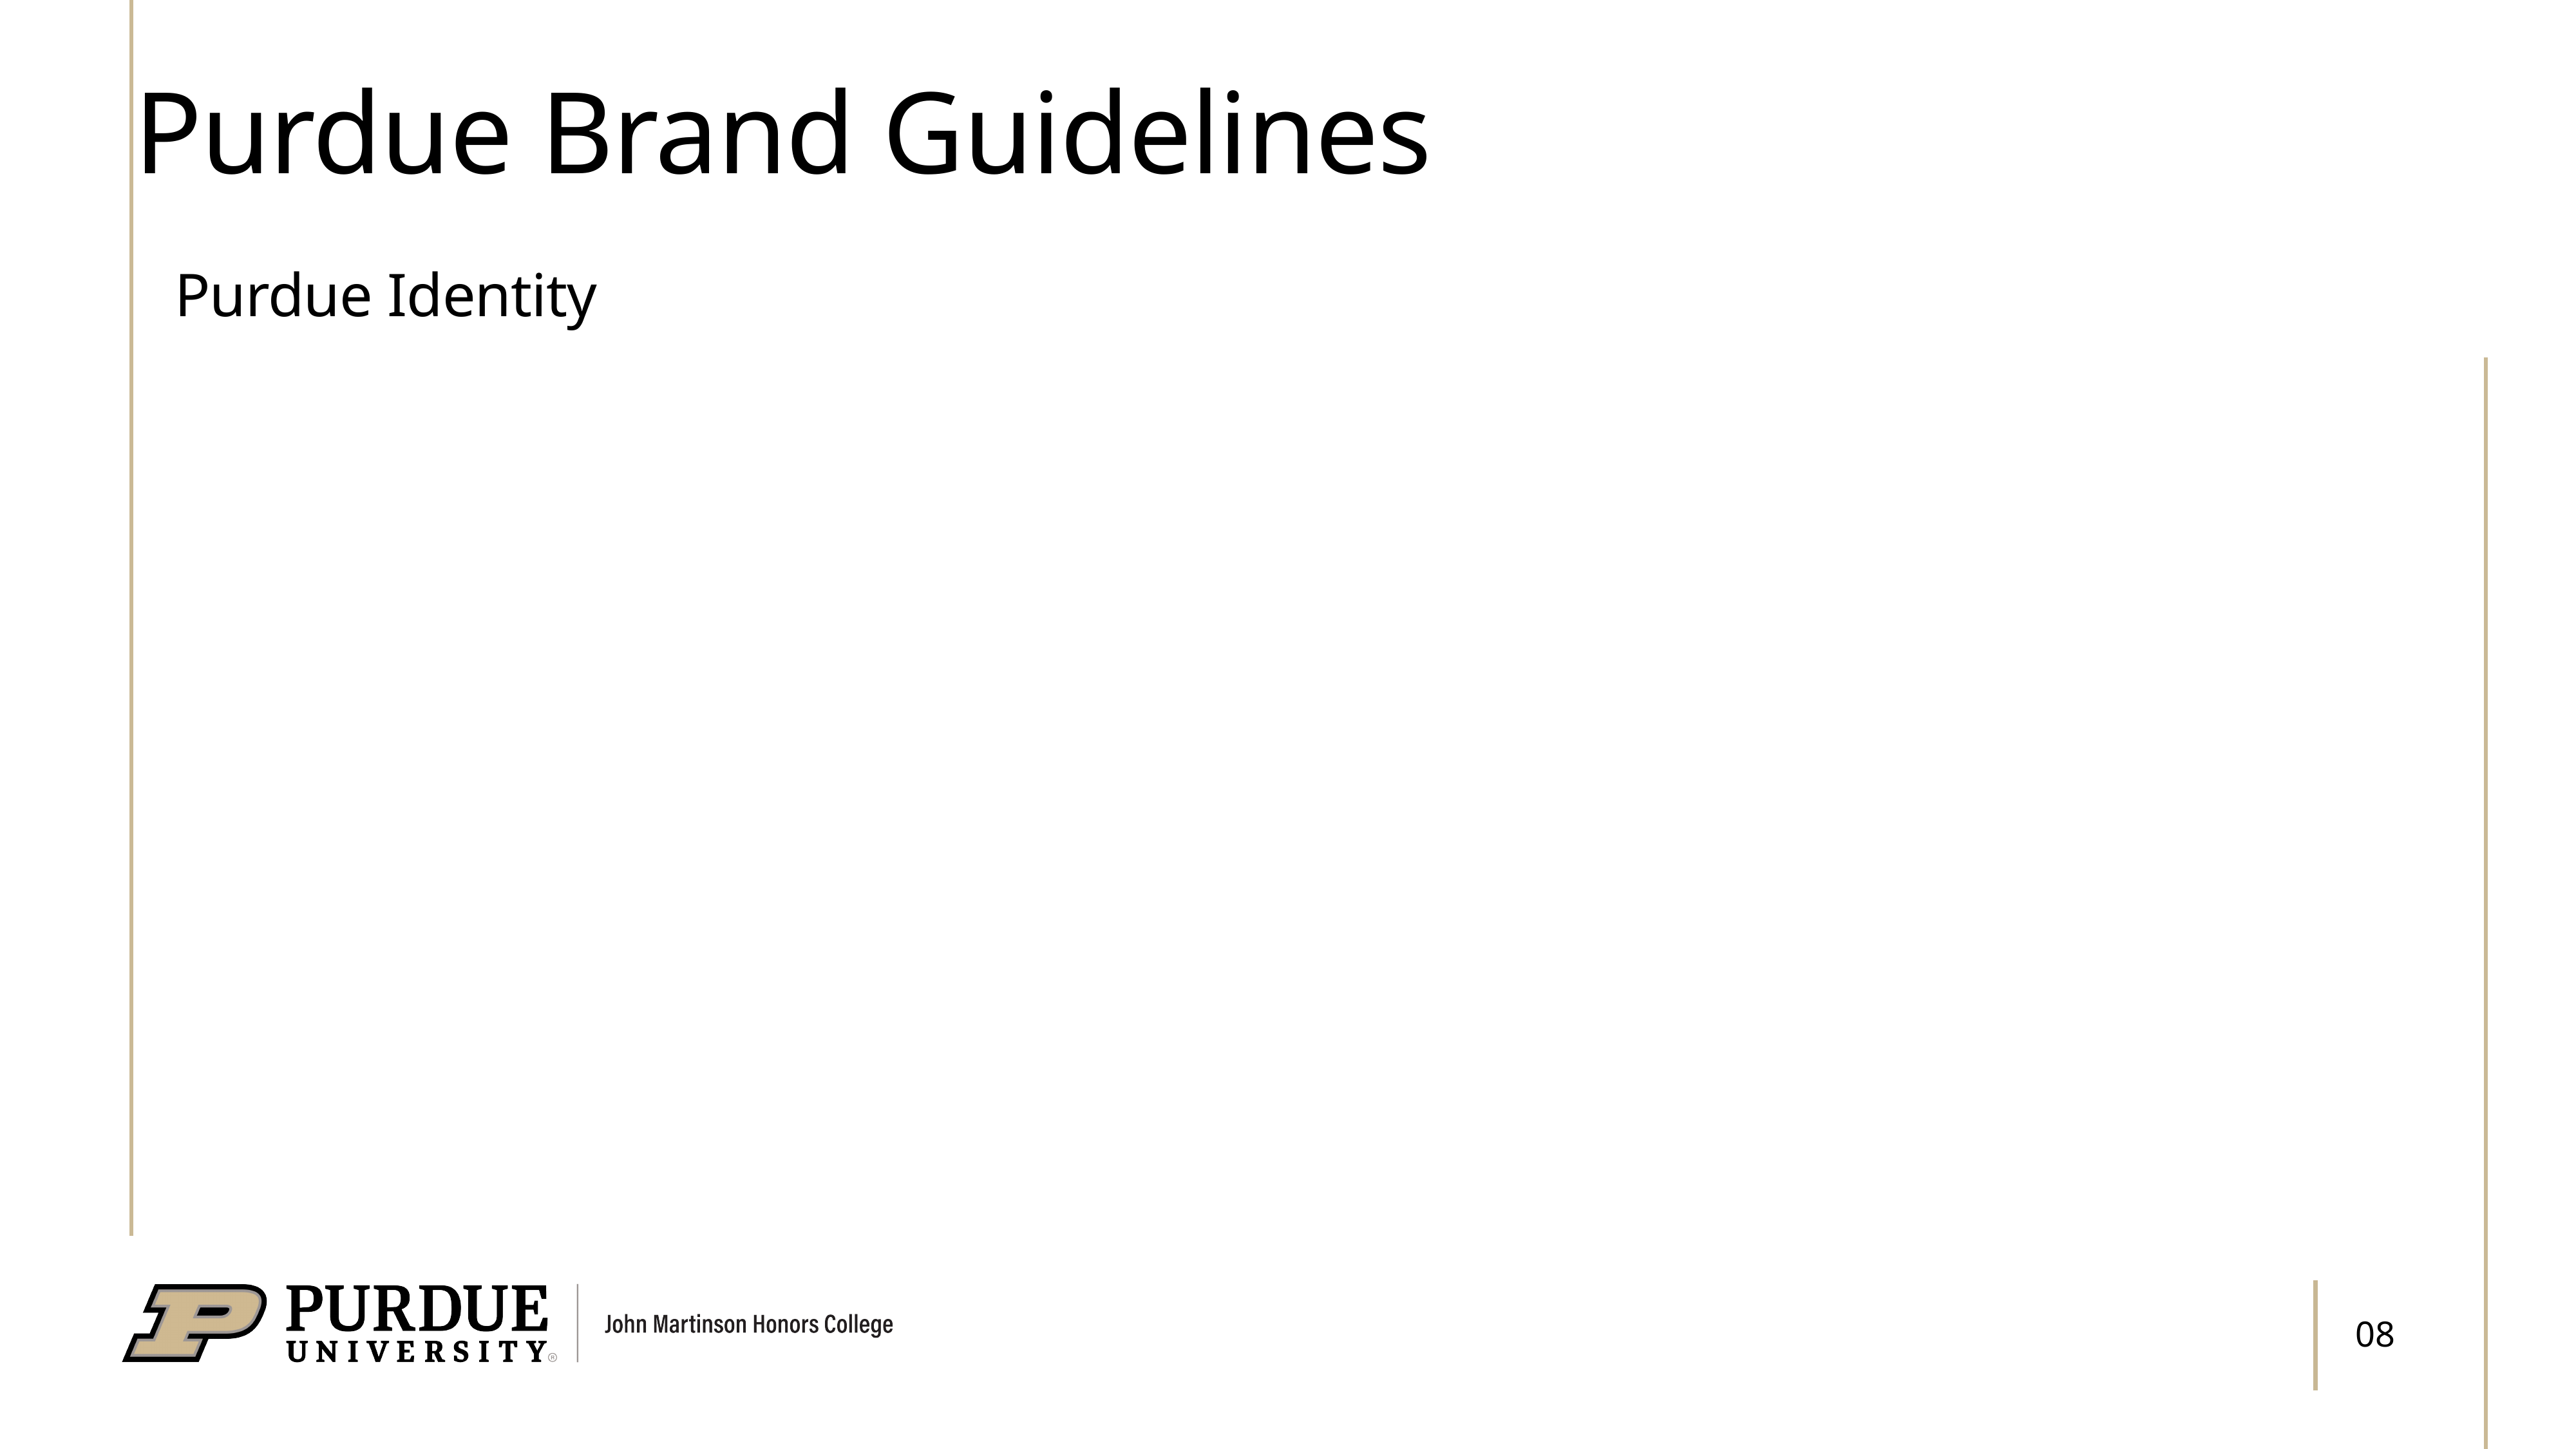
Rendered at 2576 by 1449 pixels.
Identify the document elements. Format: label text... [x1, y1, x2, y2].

title Purdue Brand Guidelines [128, 81, 131, 265]
text_box 08 [2350, 1311, 2401, 1360]
list Purdue Identity [169, 251, 2448, 341]
title Purdue Brand Guidelines [131, 81, 2448, 265]
picture [122, 1280, 931, 1367]
